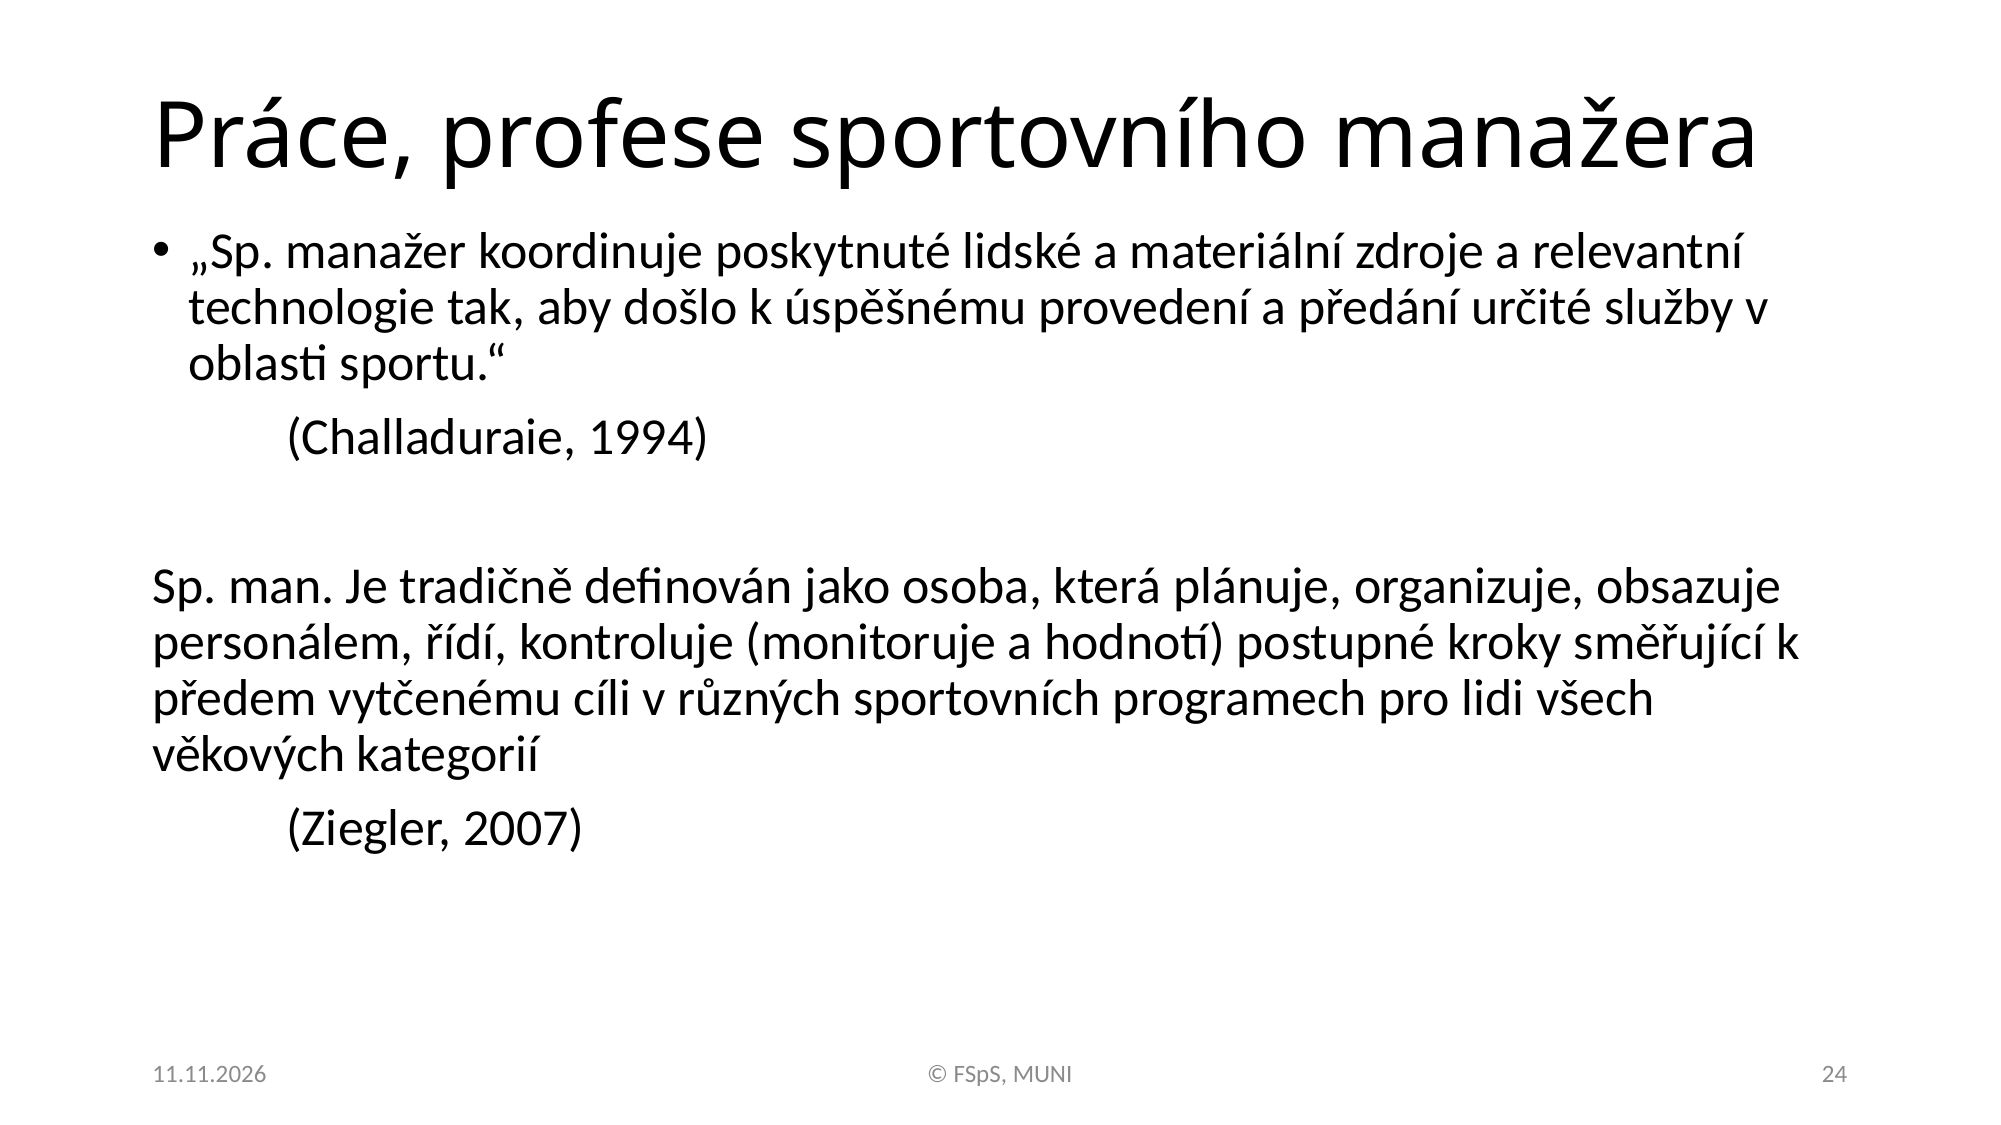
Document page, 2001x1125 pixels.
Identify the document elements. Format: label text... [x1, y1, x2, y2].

list „Sp. manažer koordinuje poskytnuté lidské a materiální zdroje a relevantní technologie tak, aby došlo k úspěšnému provedení a předání určité služby v oblasti sportu.“ (Challaduraie, 1994) Sp. man. Je tradičně definován jako osoba, která plánuje, organizuje, obsazuje personálem, řídí, kontroluje (monitoruje a hodnotí) postupné kroky směřující k předem vytčenému cíli v různých sportovních programech pro lidi všech věkových kategorií (Ziegler, 2007) [137, 216, 1863, 1014]
title Práce, profese sportovního manažera [137, 59, 1863, 216]
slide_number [137, 1042, 588, 1103]
footer © FSpS, MUNI [662, 1042, 1338, 1103]
slide_number 24 [1412, 1042, 1863, 1103]
